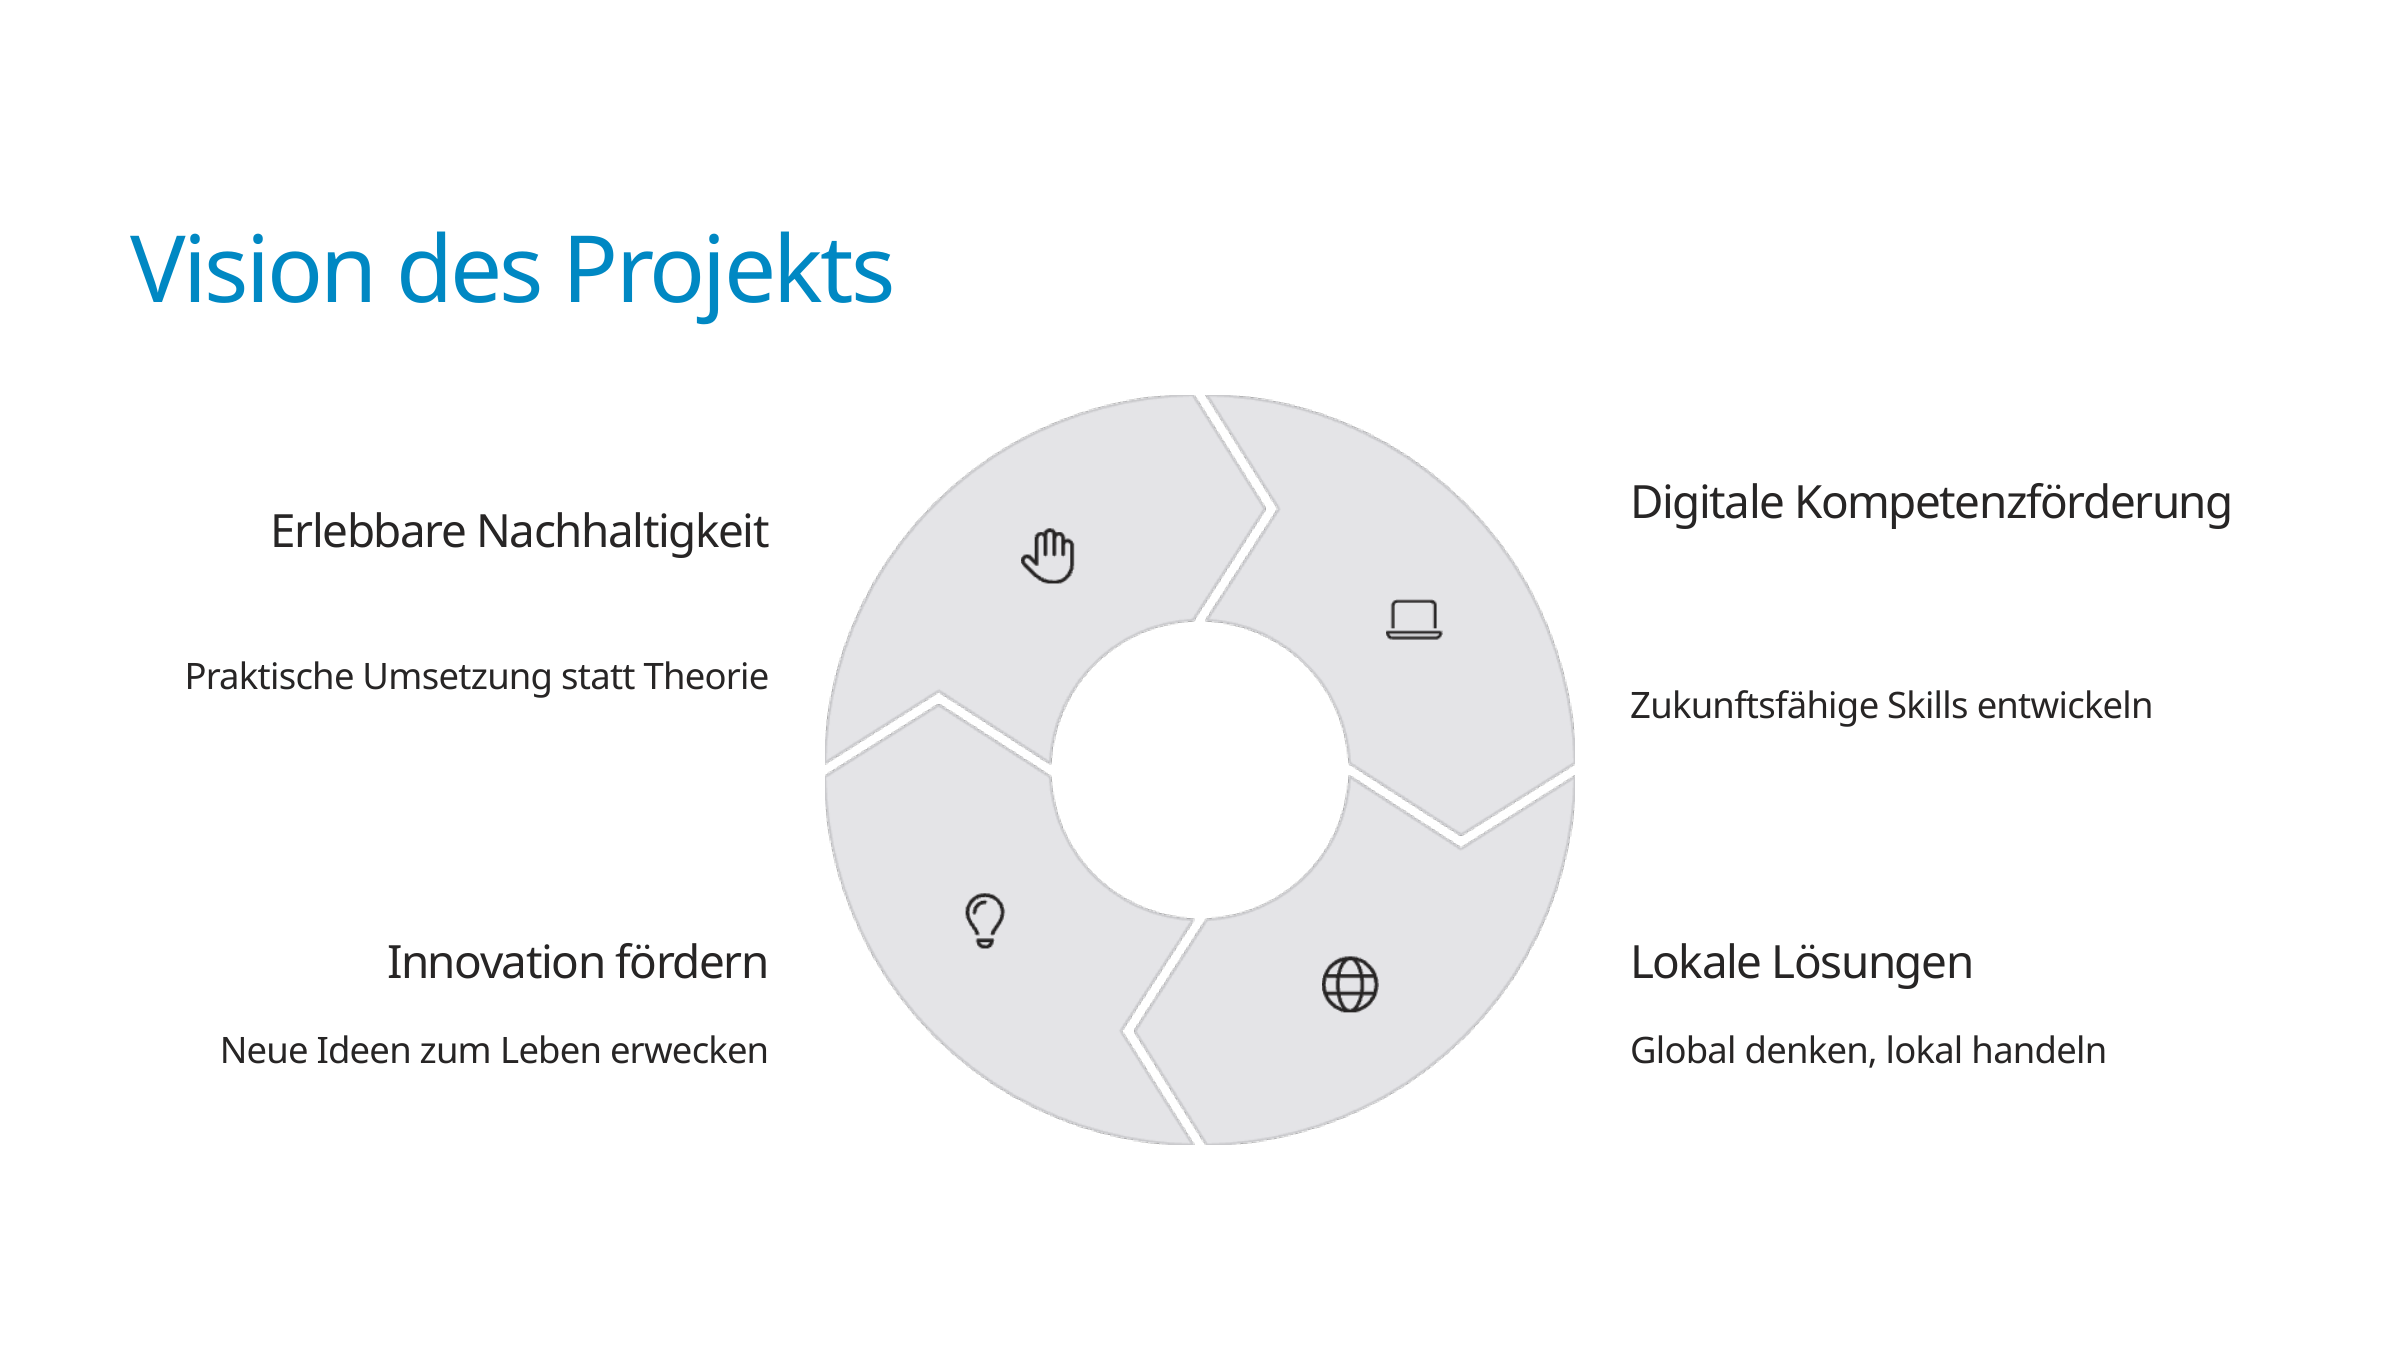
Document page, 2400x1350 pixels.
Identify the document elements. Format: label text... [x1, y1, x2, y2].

text_box Lokale Lösungen [1630, 930, 2173, 989]
text_box Digitale Kompetenzförderung [1630, 470, 2270, 645]
text_box Zukunftsfähige Skills entwickeln [1630, 666, 2270, 727]
text_box Vision des Projekts [130, 205, 1332, 322]
picture [825, 395, 1575, 1145]
text_box Innovation fördern [199, 930, 770, 989]
text_box Neue Ideen zum Leben erwecken [130, 1010, 770, 1071]
text_box Global denken, lokal handeln [1630, 1010, 2270, 1071]
text_box Erlebbare Nachhaltigkeit [130, 499, 770, 616]
text_box Praktische Umsetzung statt Theorie [130, 637, 770, 698]
